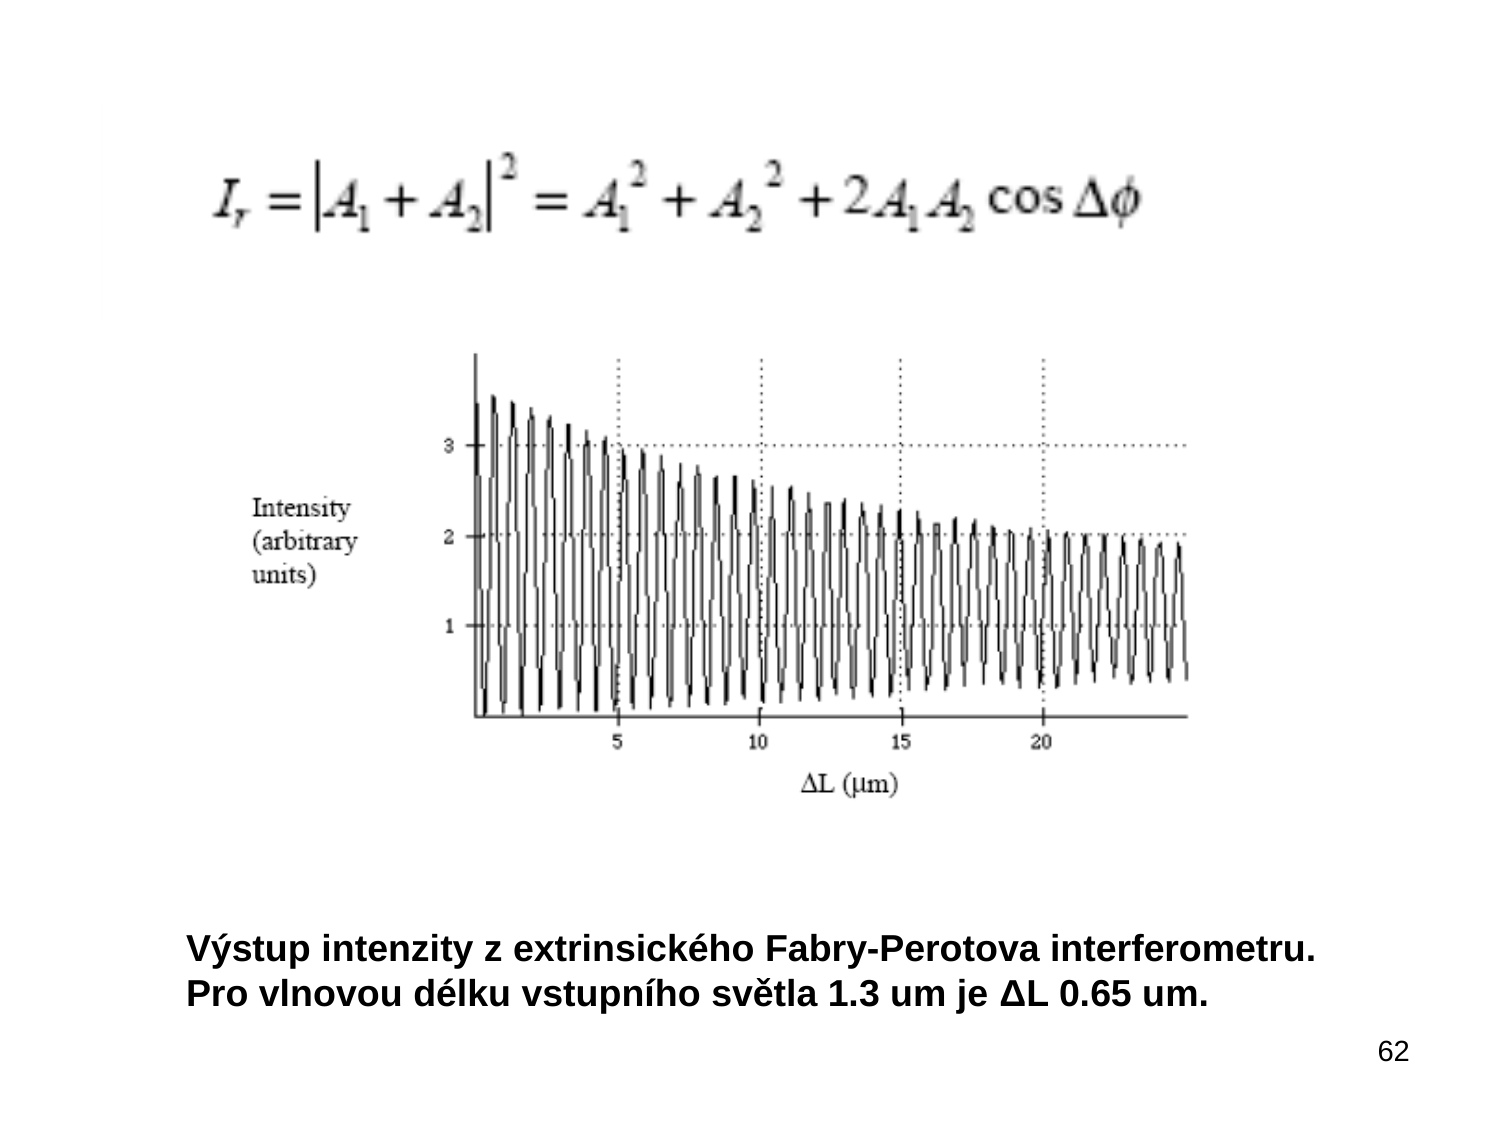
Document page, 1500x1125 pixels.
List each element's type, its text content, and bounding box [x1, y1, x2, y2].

text_box Výstup intenzity z extrinsického Fabry-Perotova interferometru. Pro vlnovou délku vstupního světla 1.3 um je ΔL 0.65 um. [171, 916, 1343, 1022]
slide_number 62 [1074, 1024, 1426, 1103]
picture [100, 101, 1318, 826]
